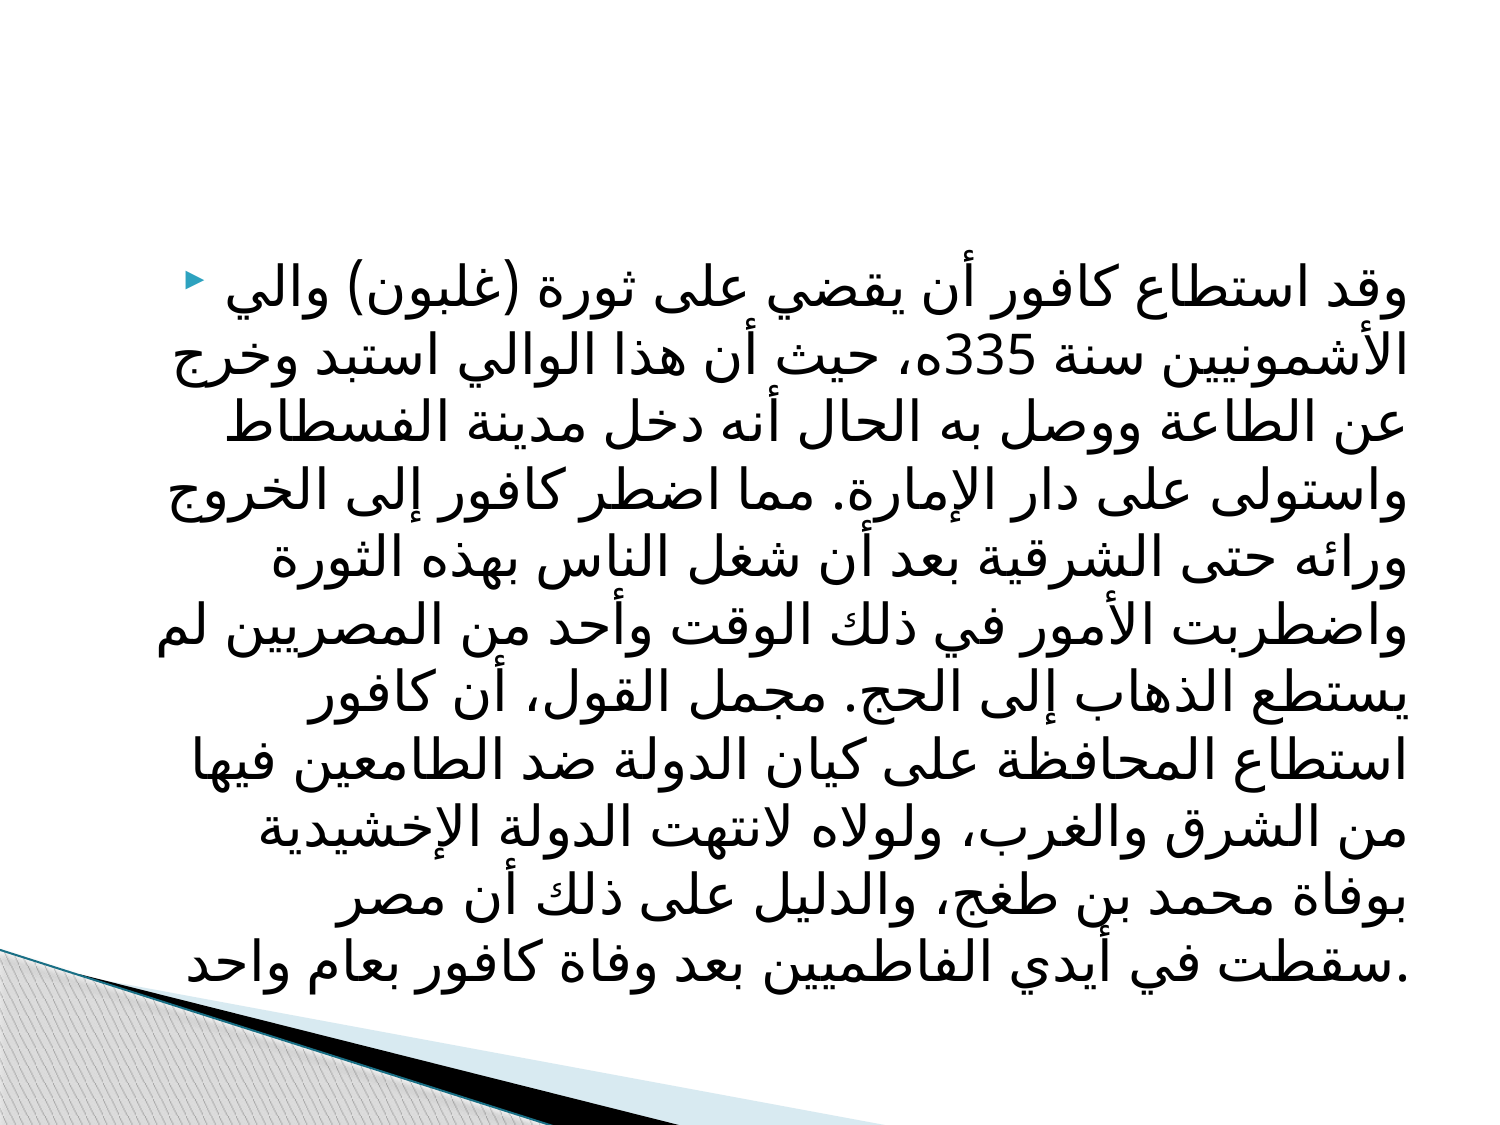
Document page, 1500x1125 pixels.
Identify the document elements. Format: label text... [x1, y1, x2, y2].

list وقد استطاع كافور أن يقضي على ثورة (غلبون) والي الأشمونيين سنة 335ه، حيث أن هذا الوالي استبد وخرج عن الطاعة ووصل به الحال أنه دخل مدينة الفسطاط واستولى على دار الإمارة. مما اضطر كافور إلى الخروج ورائه حتى الشرقية بعد أن شغل الناس بهذه الثورة واضطربت الأمور في ذلك الوقت وأحد من المصريين لم يستطع الذهاب إلى الحج. مجمل القول، أن كافور استطاع المحافظة على كيان الدولة ضد الطامعين فيها من الشرق والغرب، ولولاه لانتهت الدولة الإخشيدية بوفاة محمد بن طغج، والدليل على ذلك أن مصر سقطت في أيدي الفاطميين بعد وفاة كافور بعام واحد. [75, 243, 1425, 986]
